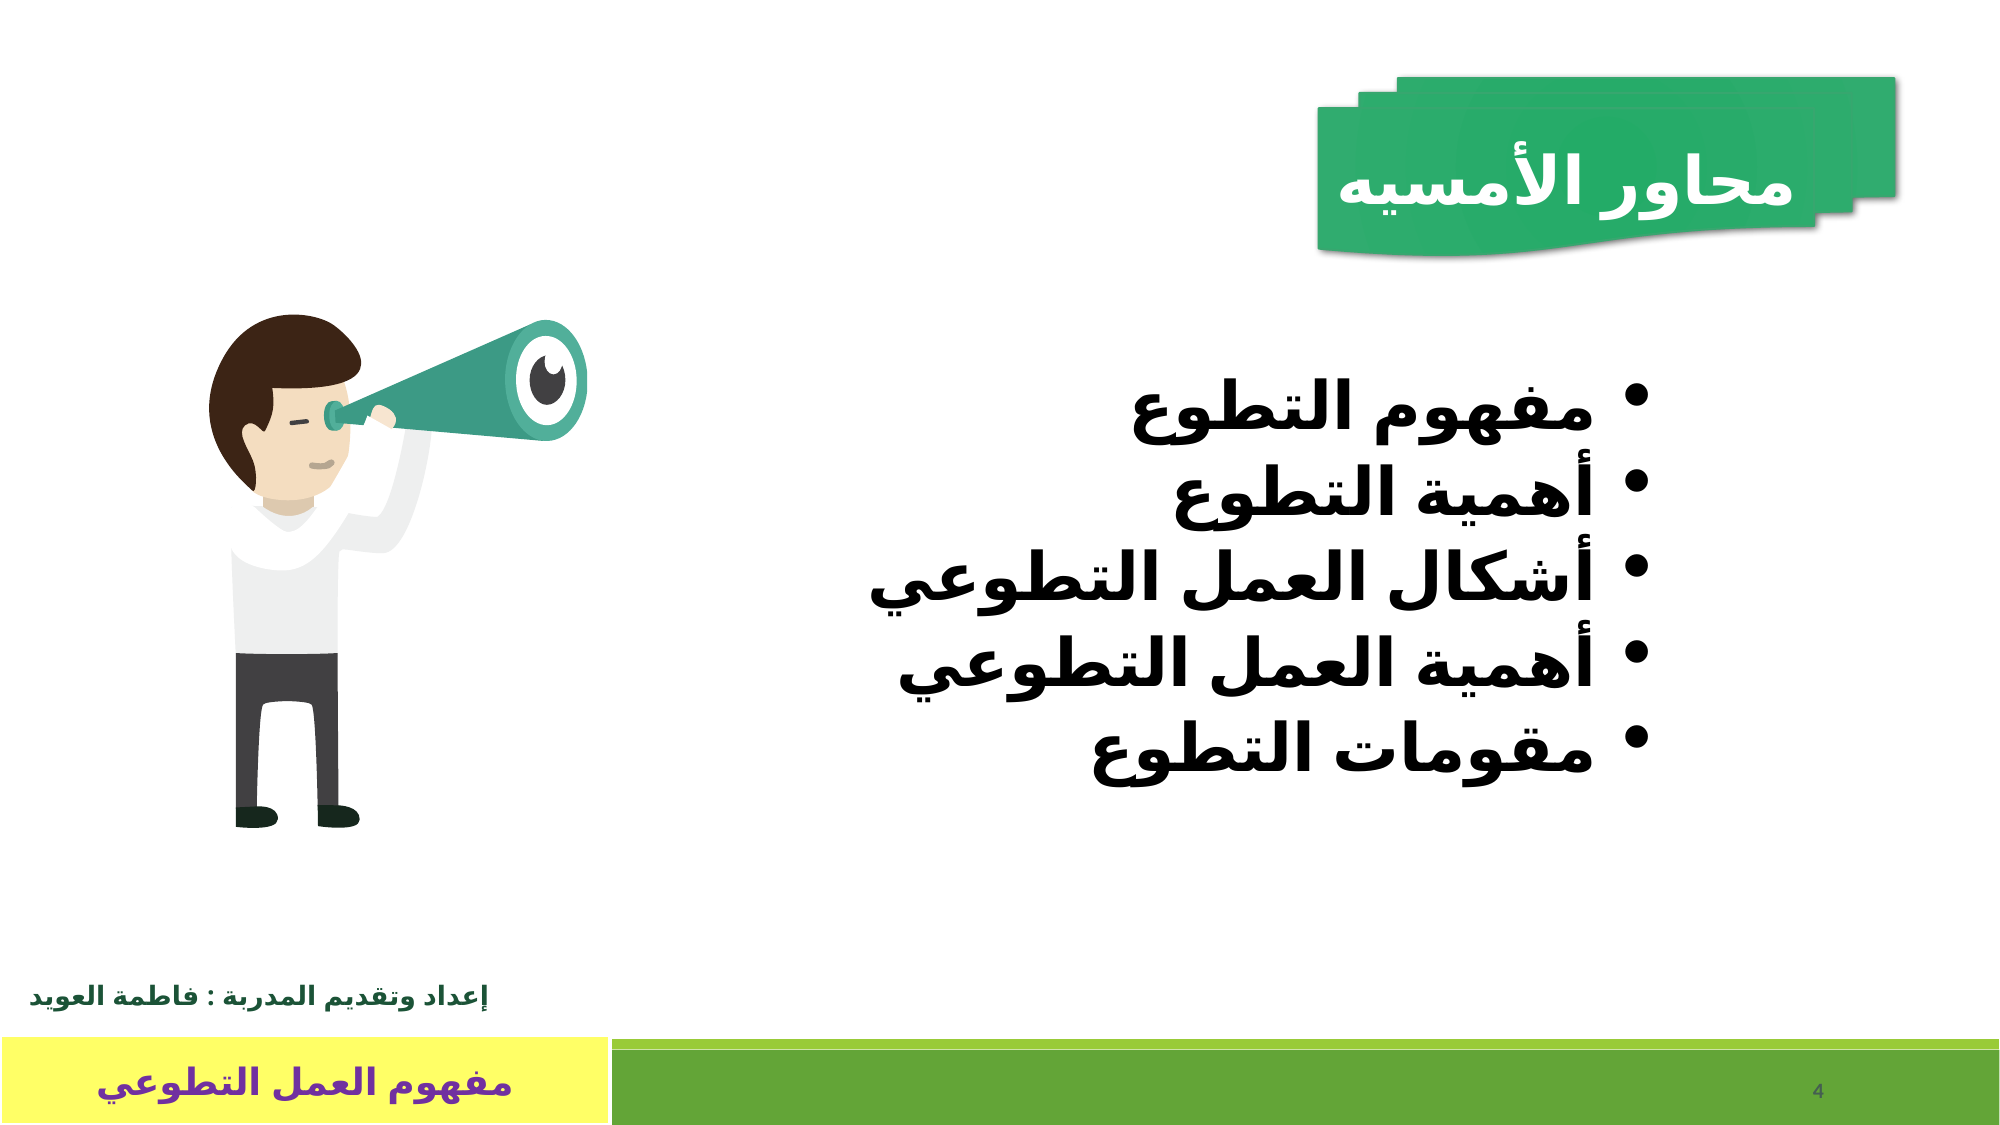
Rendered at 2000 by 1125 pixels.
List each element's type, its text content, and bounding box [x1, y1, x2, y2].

slide_number 4 [1623, 1059, 1839, 1120]
text_box مفهوم التطوع أهمية التطوع أشكال العمل التطوعي أهمية العمل التطوعي مقومات التطوع [668, 349, 1668, 793]
text_box مفهوم العمل التطوعي [0, 1033, 612, 1125]
text_box محاور الأمسيه [1317, 77, 1896, 256]
picture [208, 313, 588, 829]
